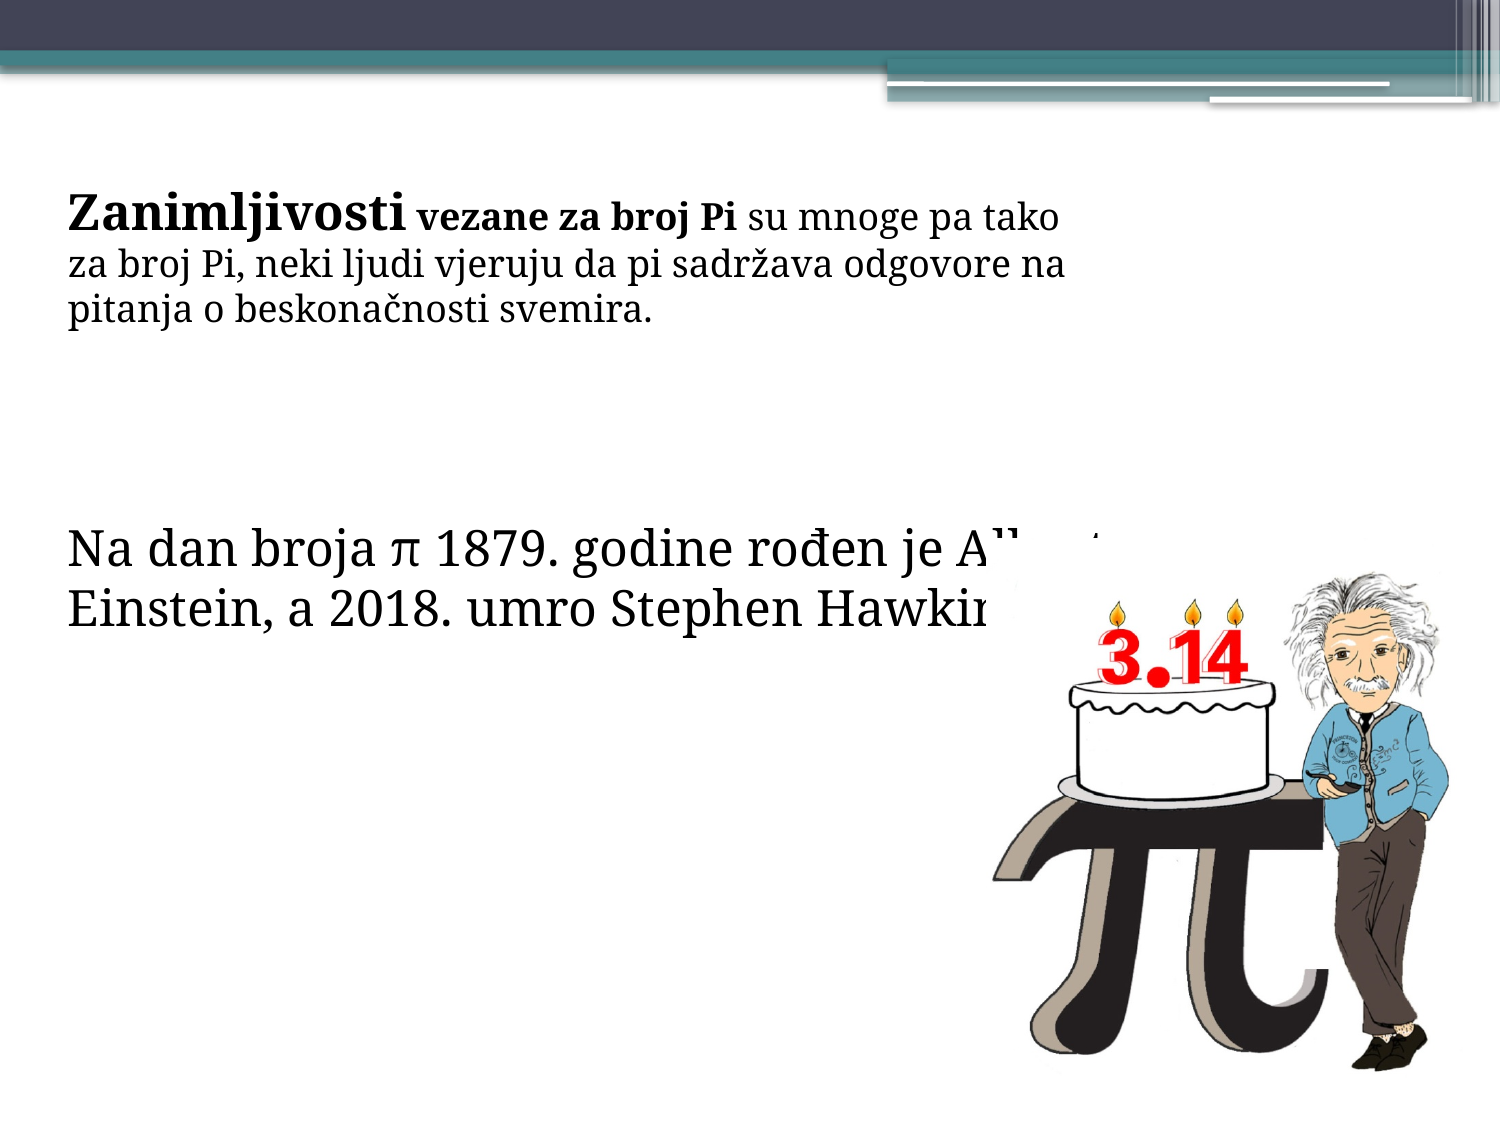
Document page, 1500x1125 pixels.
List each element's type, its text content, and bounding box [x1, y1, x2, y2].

text_box Zanimljivosti vezane za broj Pi su mnoge pa tako za broj Pi, neki ljudi vjeruju da pi sadržava odgovore na pitanja o beskonačnosti svemira. [53, 172, 1125, 338]
text_box Na dan broja π 1879. godine rođen je Albert Einstein, a 2018. umro Stephen Hawking. [53, 509, 1125, 645]
picture [985, 538, 1463, 1078]
